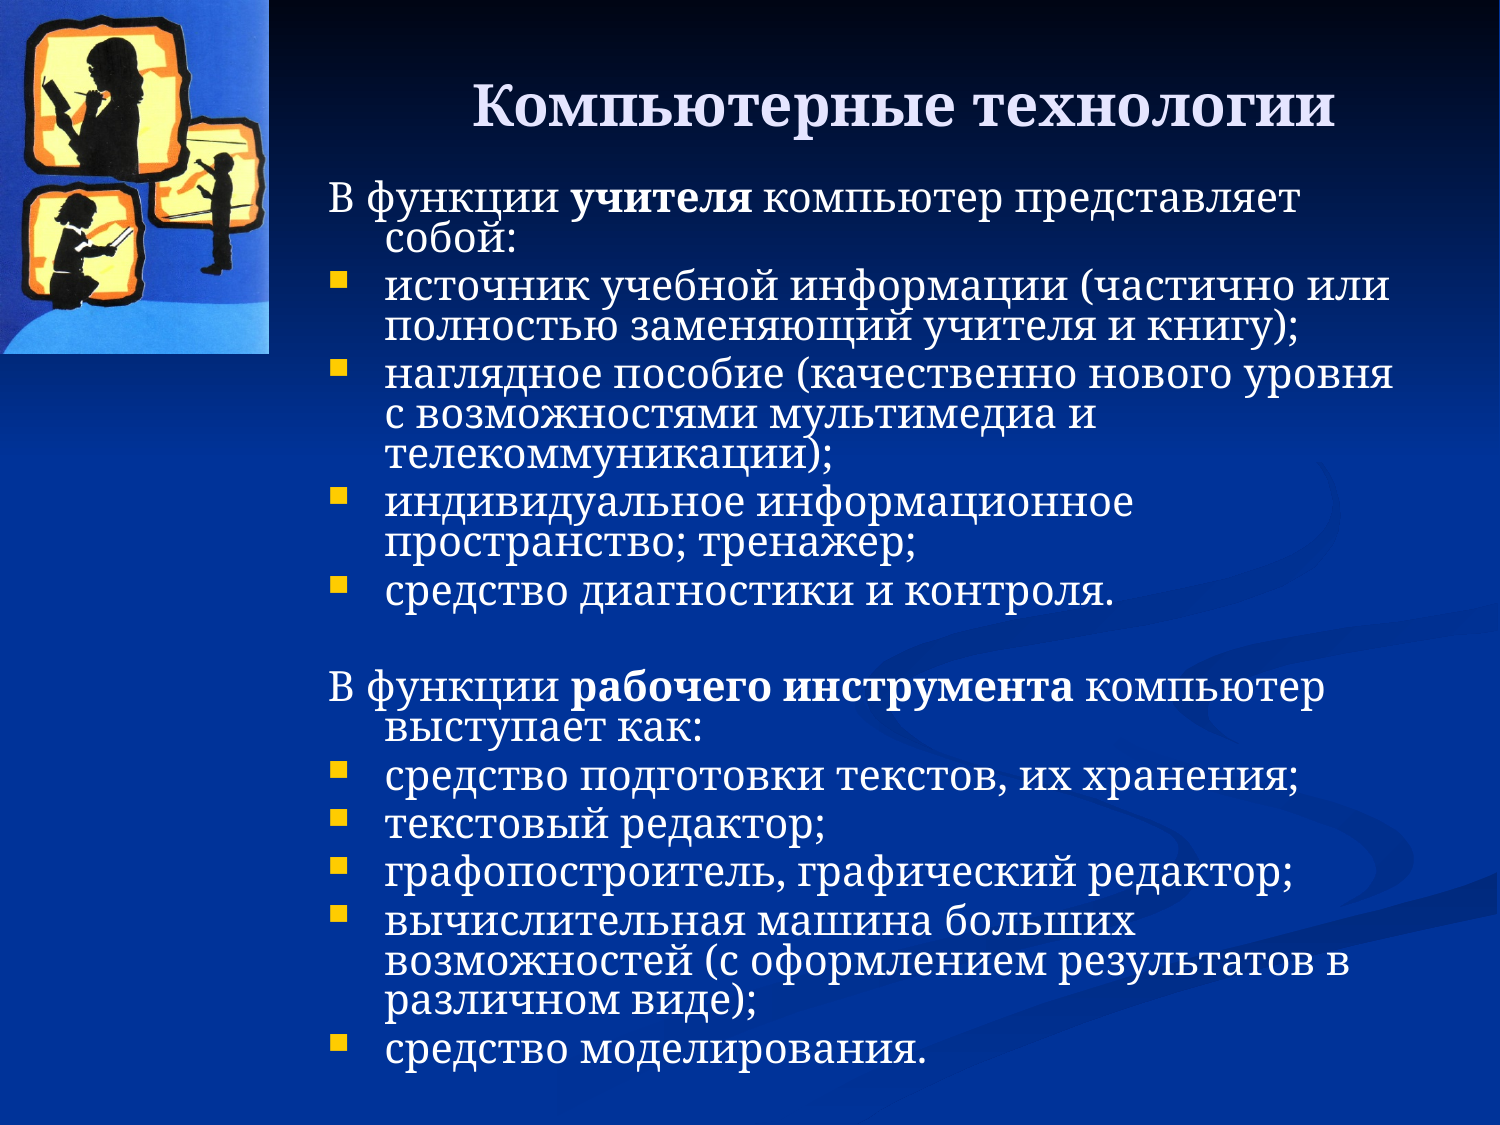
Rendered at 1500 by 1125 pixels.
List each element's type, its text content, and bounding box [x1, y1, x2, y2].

list В функции учителя компьютер представляет собой: источник учебной информации (частично или полностью заменяющий учителя и книгу); наглядное пособие (качественно нового уровня с возможностями мультимедиа и телекоммуникации); индивидуальное информационное пространство; тренажер; средство диагностики и контроля. В функции рабочего инструмента компьютер выступает как: средство подготовки текстов, их хранения; текстовый редактор; графопостроитель, графический редактор; вычислительная машина больших возможностей (с оформлением результатов в различном виде); средство моделирования. [312, 172, 1426, 1006]
title Компьютерные технологии [383, 44, 1426, 162]
picture [0, 0, 269, 354]
